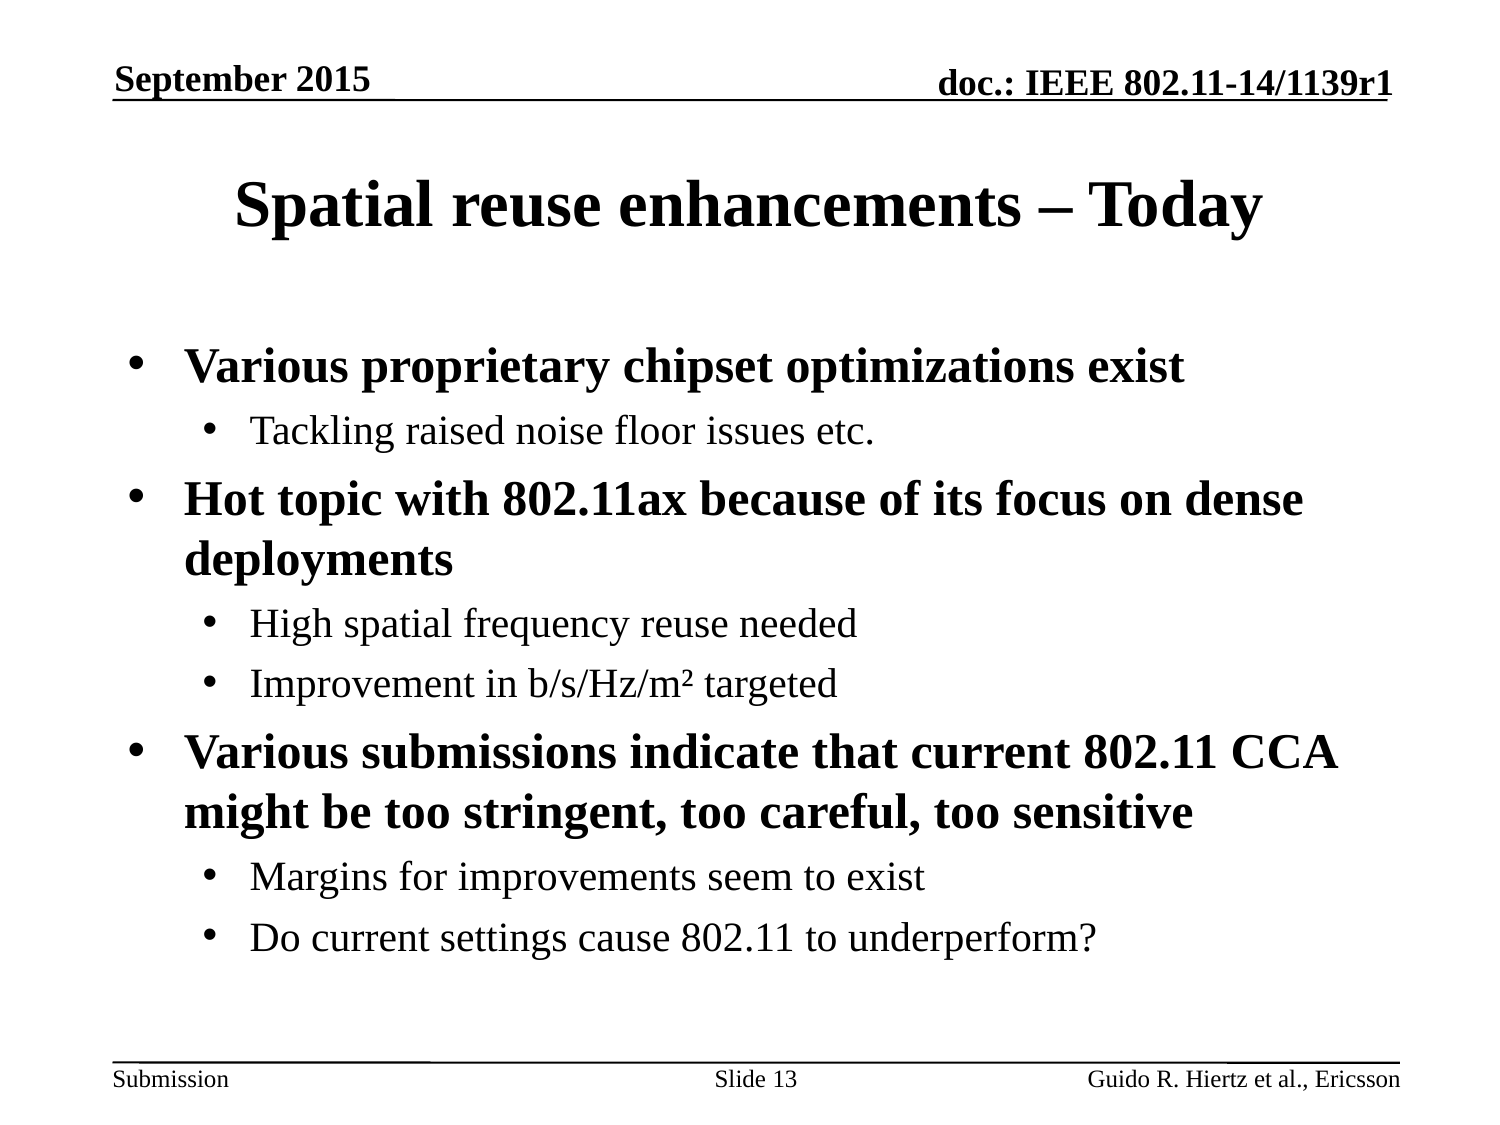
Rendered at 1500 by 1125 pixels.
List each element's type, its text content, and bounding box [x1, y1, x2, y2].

slide_number Slide 13 [712, 1061, 800, 1123]
footer Guido R. Hiertz et al., Ericsson [878, 1061, 1402, 1093]
list Various proprietary chipset optimizations exist Tackling raised noise floor issues etc. Hot topic with 802.11ax because of its focus on dense deployments High spatial frequency reuse needed Improvement in b/s/Hz/m² targeted Various submissions indicate that current 802.11 CCA might be too stringent, too careful, too sensitive Margins for improvements seem to exist Do current settings cause 802.11 to underperform? [112, 324, 1388, 1000]
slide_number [114, 54, 423, 100]
title Spatial reuse enhancements – Today [112, 112, 1388, 288]
